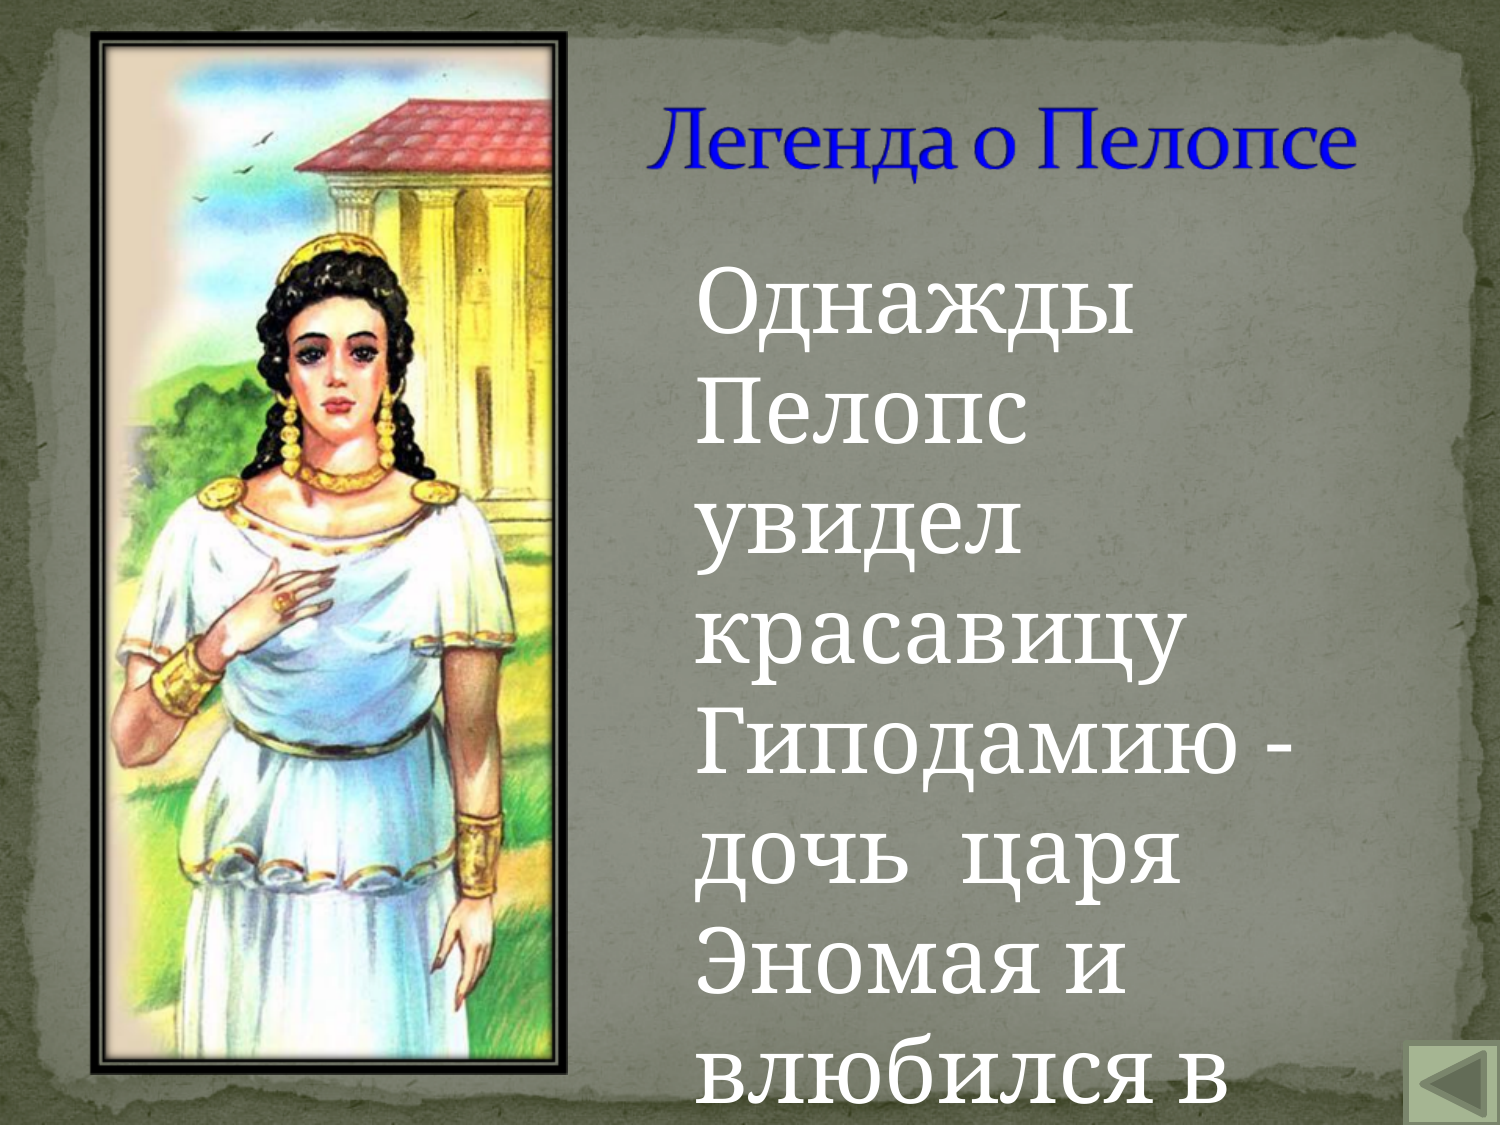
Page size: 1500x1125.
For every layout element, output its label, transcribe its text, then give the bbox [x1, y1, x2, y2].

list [92, 35, 565, 1072]
text_box Однажды Пелопс увидел красавицу Гиподамию - дочь царя Эномая и влюбился в неё. [679, 234, 1383, 1125]
text_box [1403, 1040, 1500, 1125]
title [595, 25, 1426, 200]
